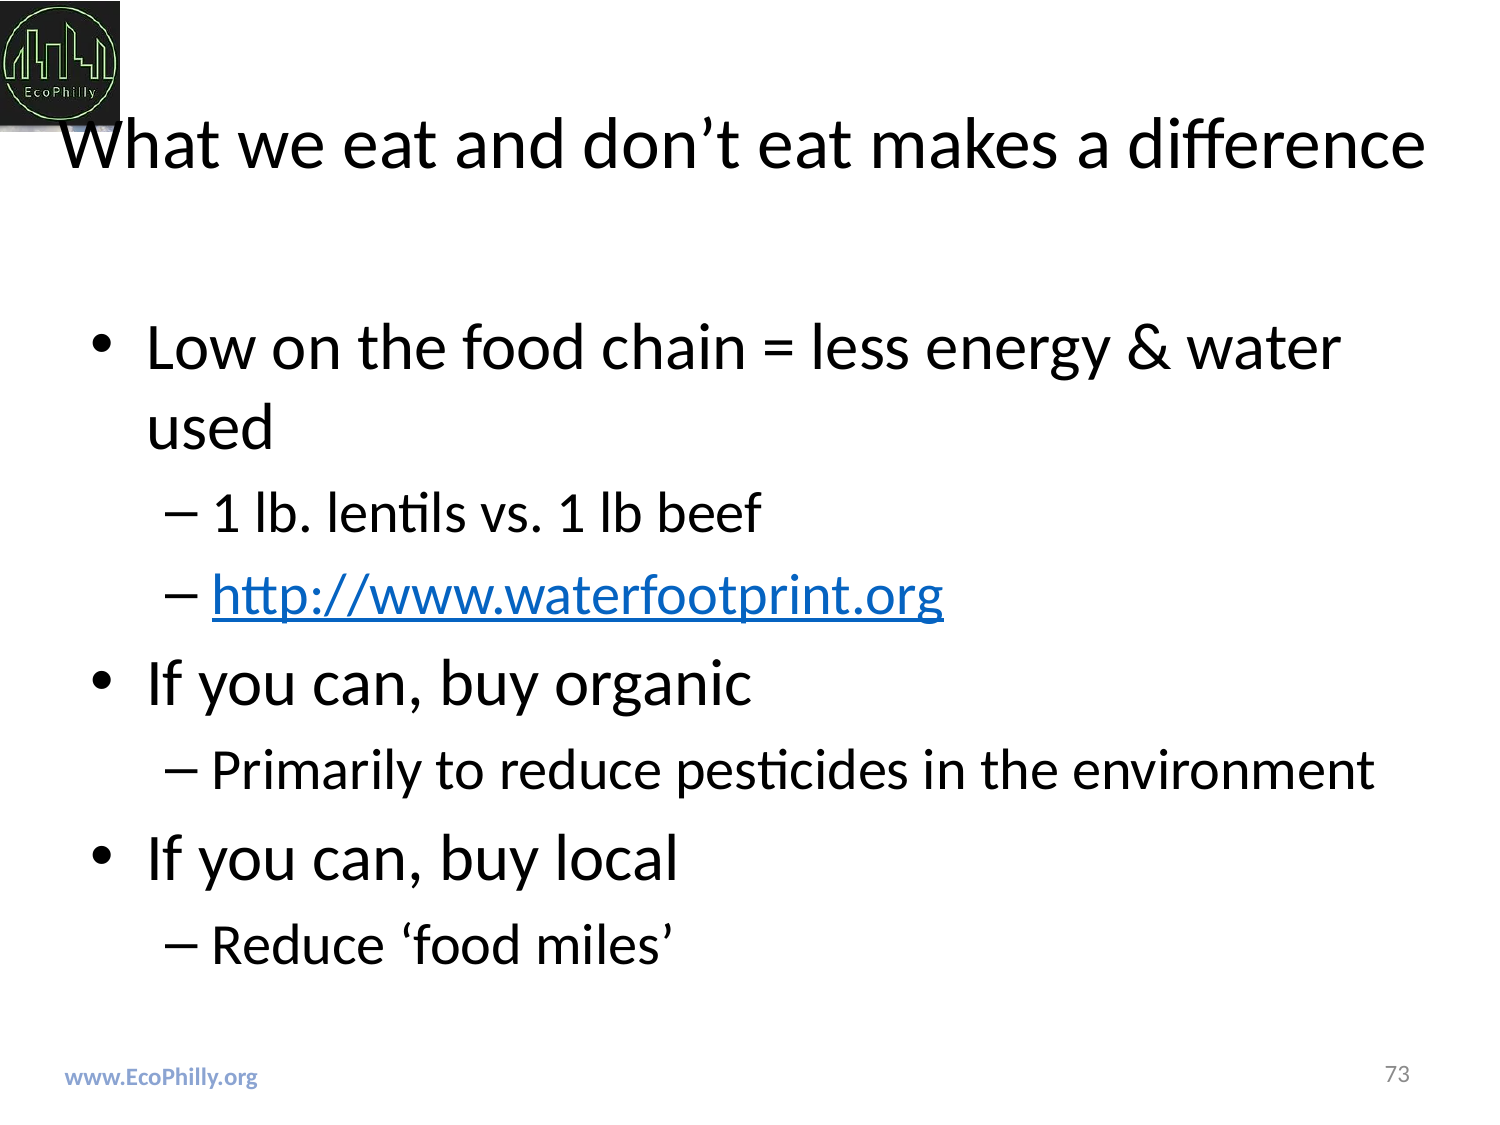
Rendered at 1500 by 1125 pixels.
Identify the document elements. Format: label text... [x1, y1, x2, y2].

picture [0, 1, 120, 132]
slide_number 73 [1074, 1042, 1425, 1103]
list Low on the food chain = less energy & water used 1 lb. lentils vs. 1 lb beef http://www.waterfootprint.org If you can, buy organic Primarily to reduce pesticides in the environment If you can, buy local Reduce ‘food miles’ [75, 295, 1425, 1038]
title What we eat and don’t eat makes a difference [37, 45, 1450, 233]
footer www.EcoPhilly.org [0, 1046, 399, 1105]
